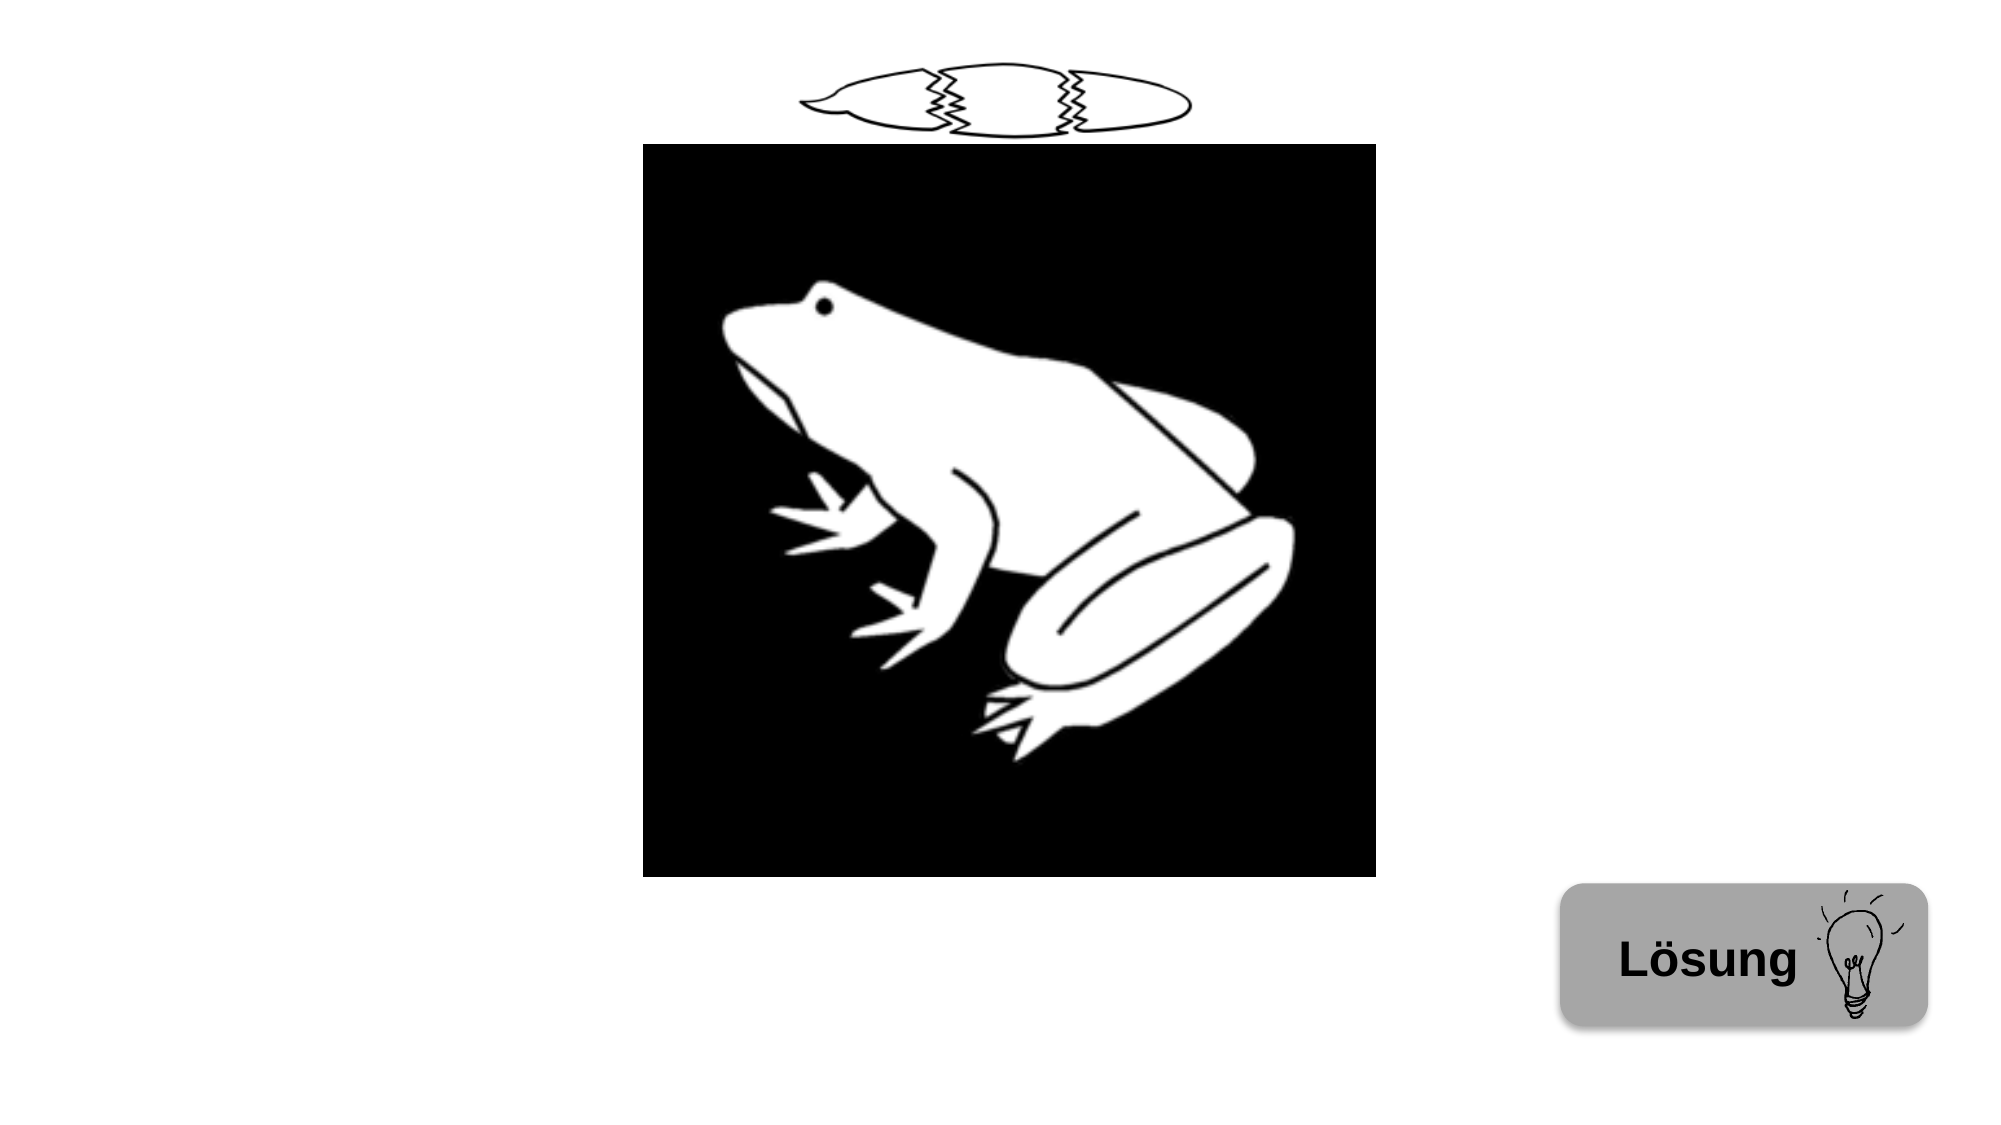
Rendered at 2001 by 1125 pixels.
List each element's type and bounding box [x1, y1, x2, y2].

picture [643, 39, 1376, 877]
picture [1817, 890, 1904, 1019]
text_box [1473, 832, 1959, 1078]
